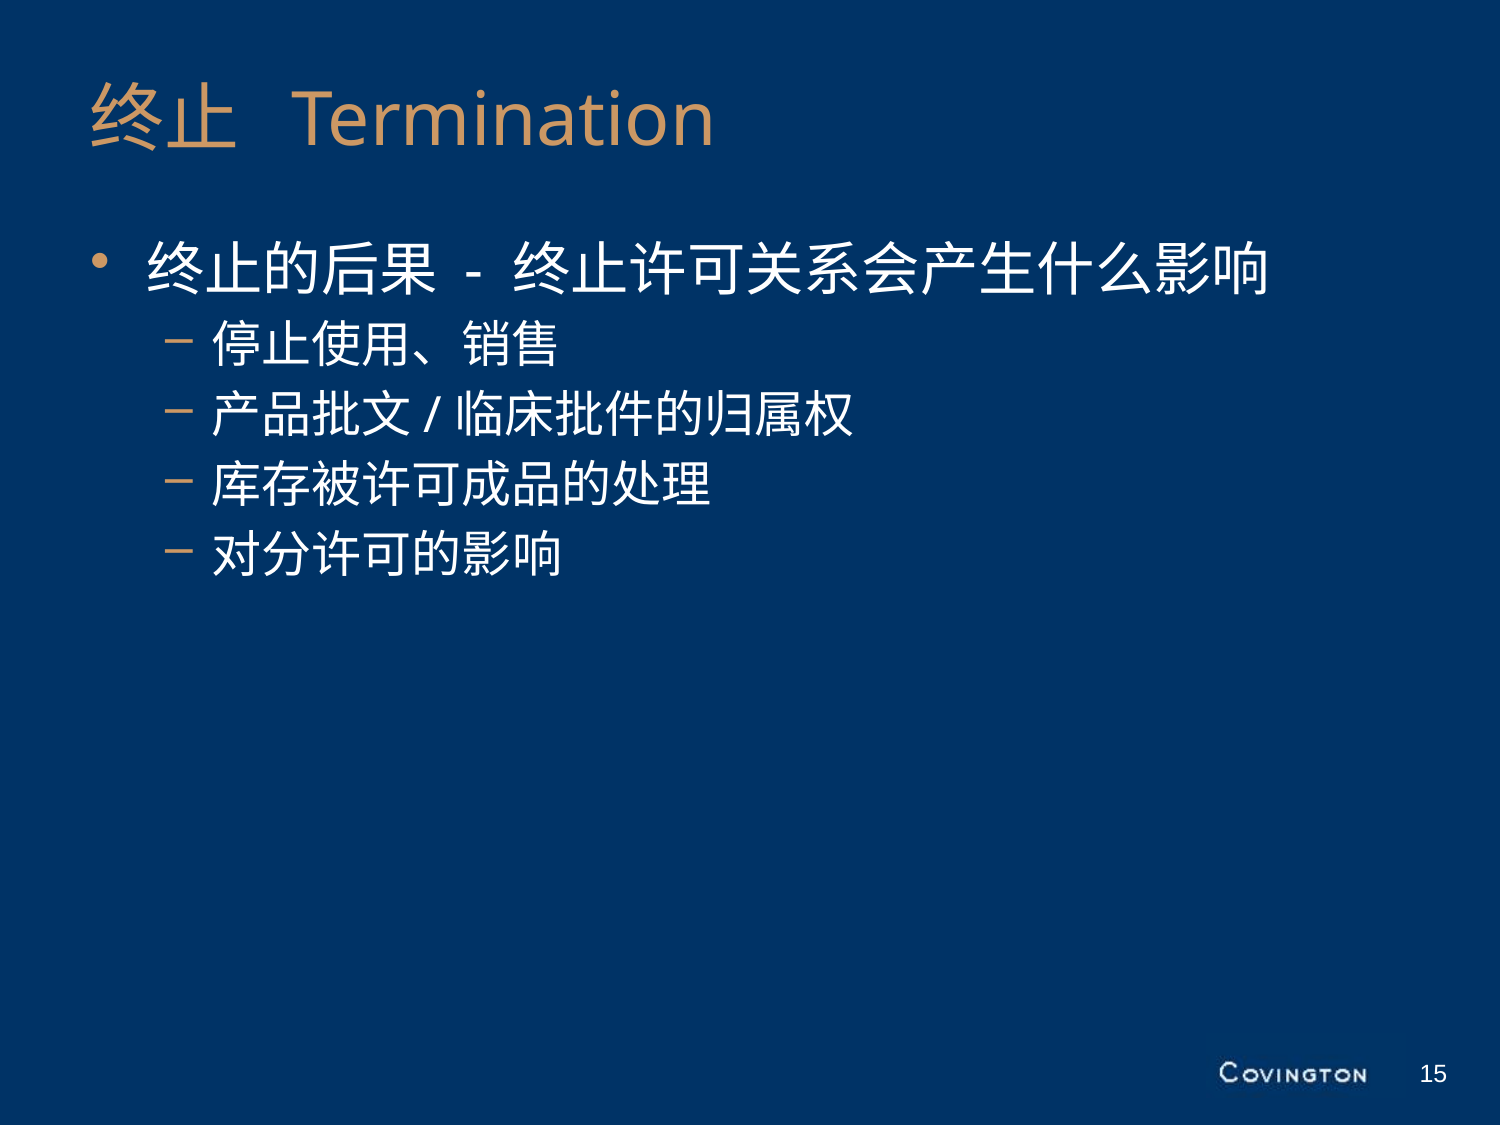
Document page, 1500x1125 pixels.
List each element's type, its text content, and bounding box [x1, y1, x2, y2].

list 终止的后果 - 终止许可关系会产生什么影响 停止使用、销售 产品批文/临床批件的归属权 库存被许可成品的处理 对分许可的影响 [75, 224, 1425, 1075]
title 终止 Termination [74, 43, 1350, 188]
slide_number 15 [1149, 1050, 1463, 1125]
